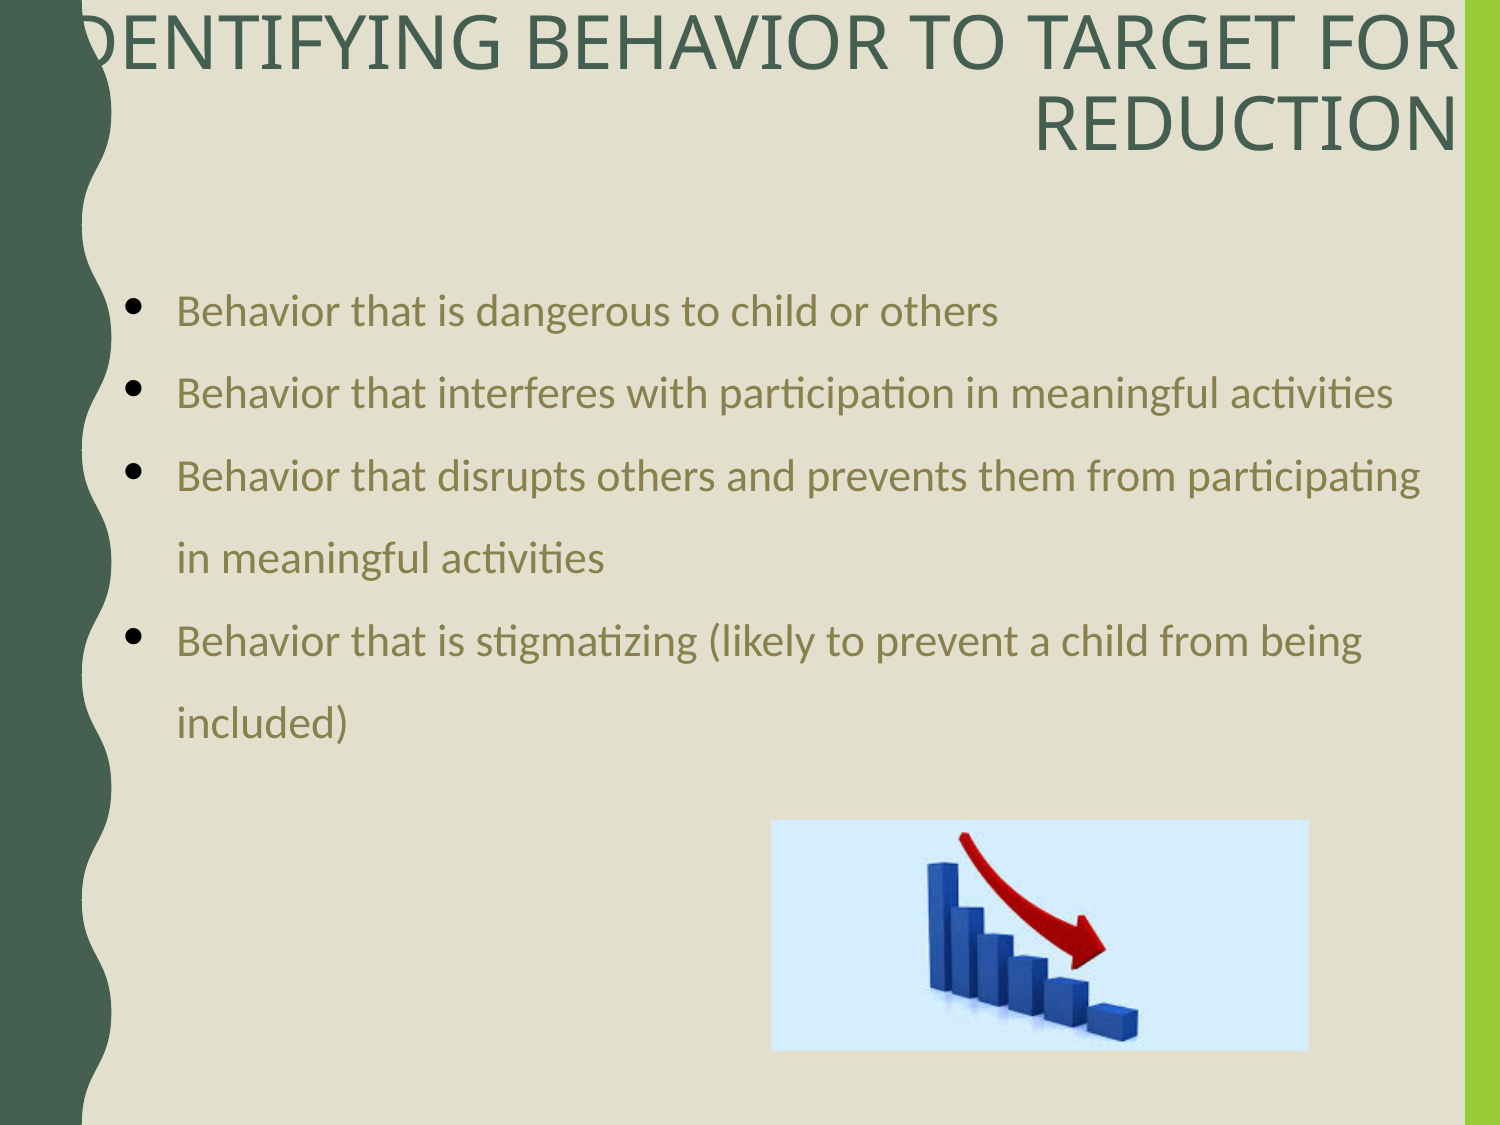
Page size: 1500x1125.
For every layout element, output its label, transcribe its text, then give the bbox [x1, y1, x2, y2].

text_box Behavior that is dangerous to child or others Behavior that interferes with participation in meaningful activities Behavior that disrupts others and prevents them from participating in meaningful activities Behavior that is stigmatizing (likely to prevent a child from being included) [104, 245, 1461, 734]
title IDENTIFYING BEHAVIOR TO TARGET FOR REDUCTION [0, 12, 1476, 159]
picture [770, 820, 1309, 1051]
